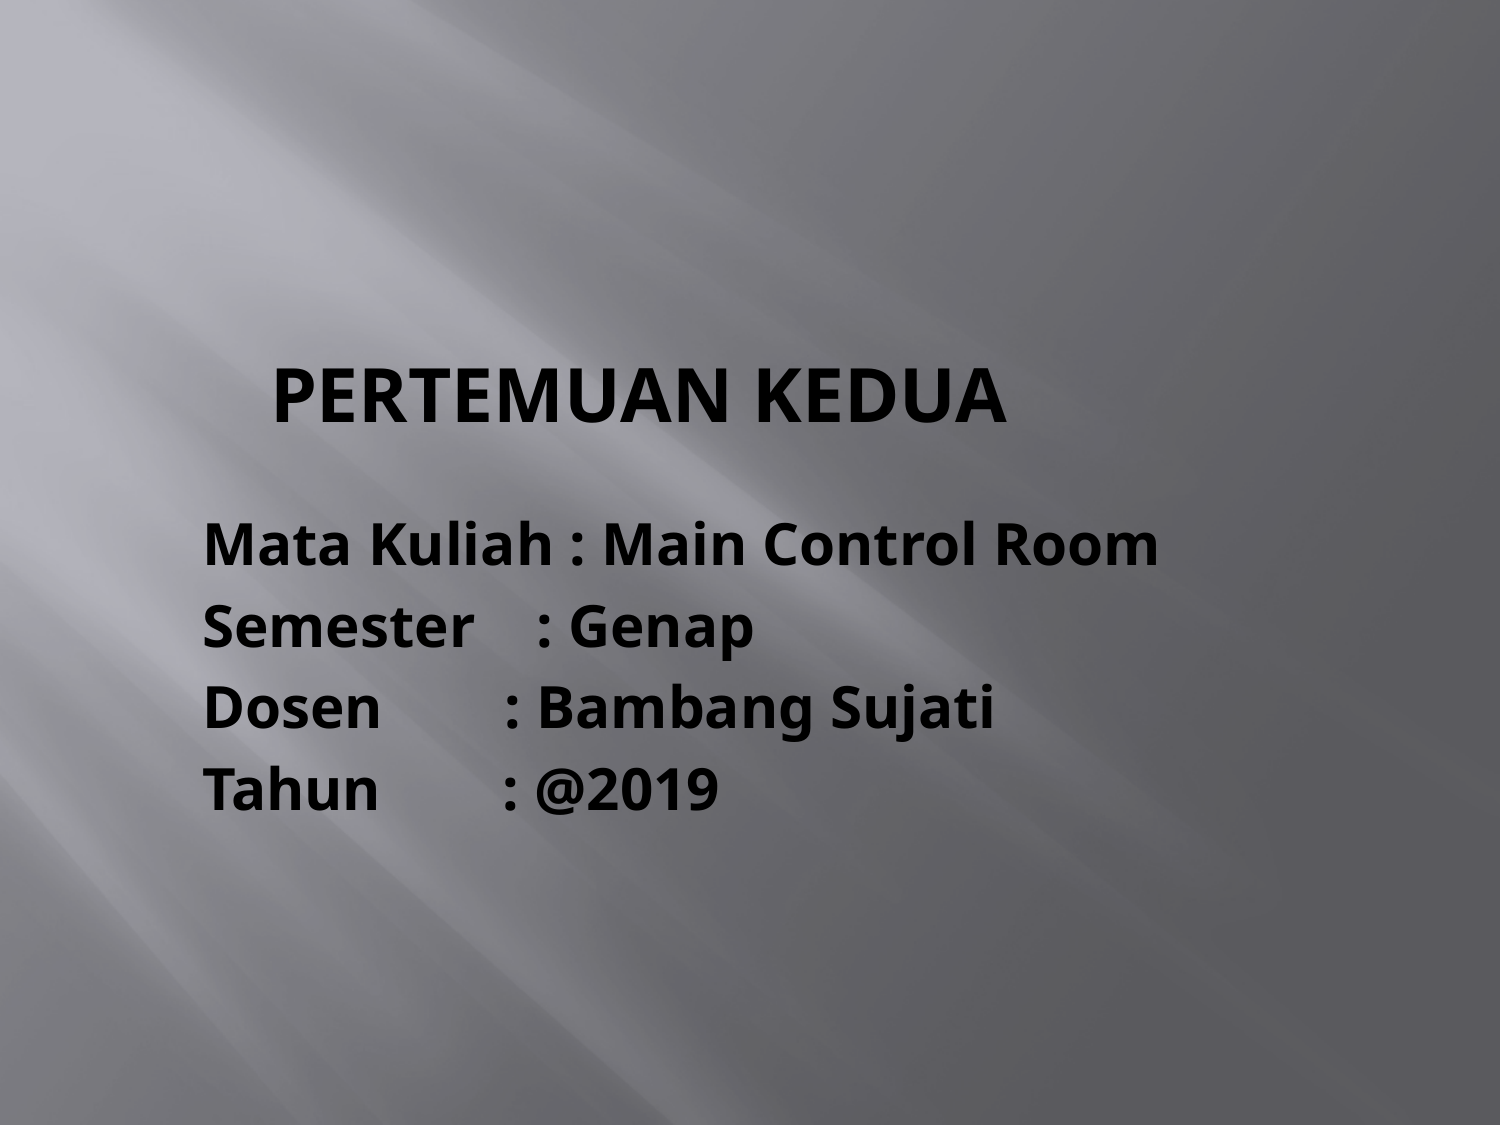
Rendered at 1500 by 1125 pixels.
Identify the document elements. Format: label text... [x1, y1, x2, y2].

subtitle Mata Kuliah : Main Control Room Semester : Genap Dosen : Bambang Sujati Tahun : @2019 [187, 500, 1300, 938]
title Pertemuan kedua [262, 299, 1206, 438]
